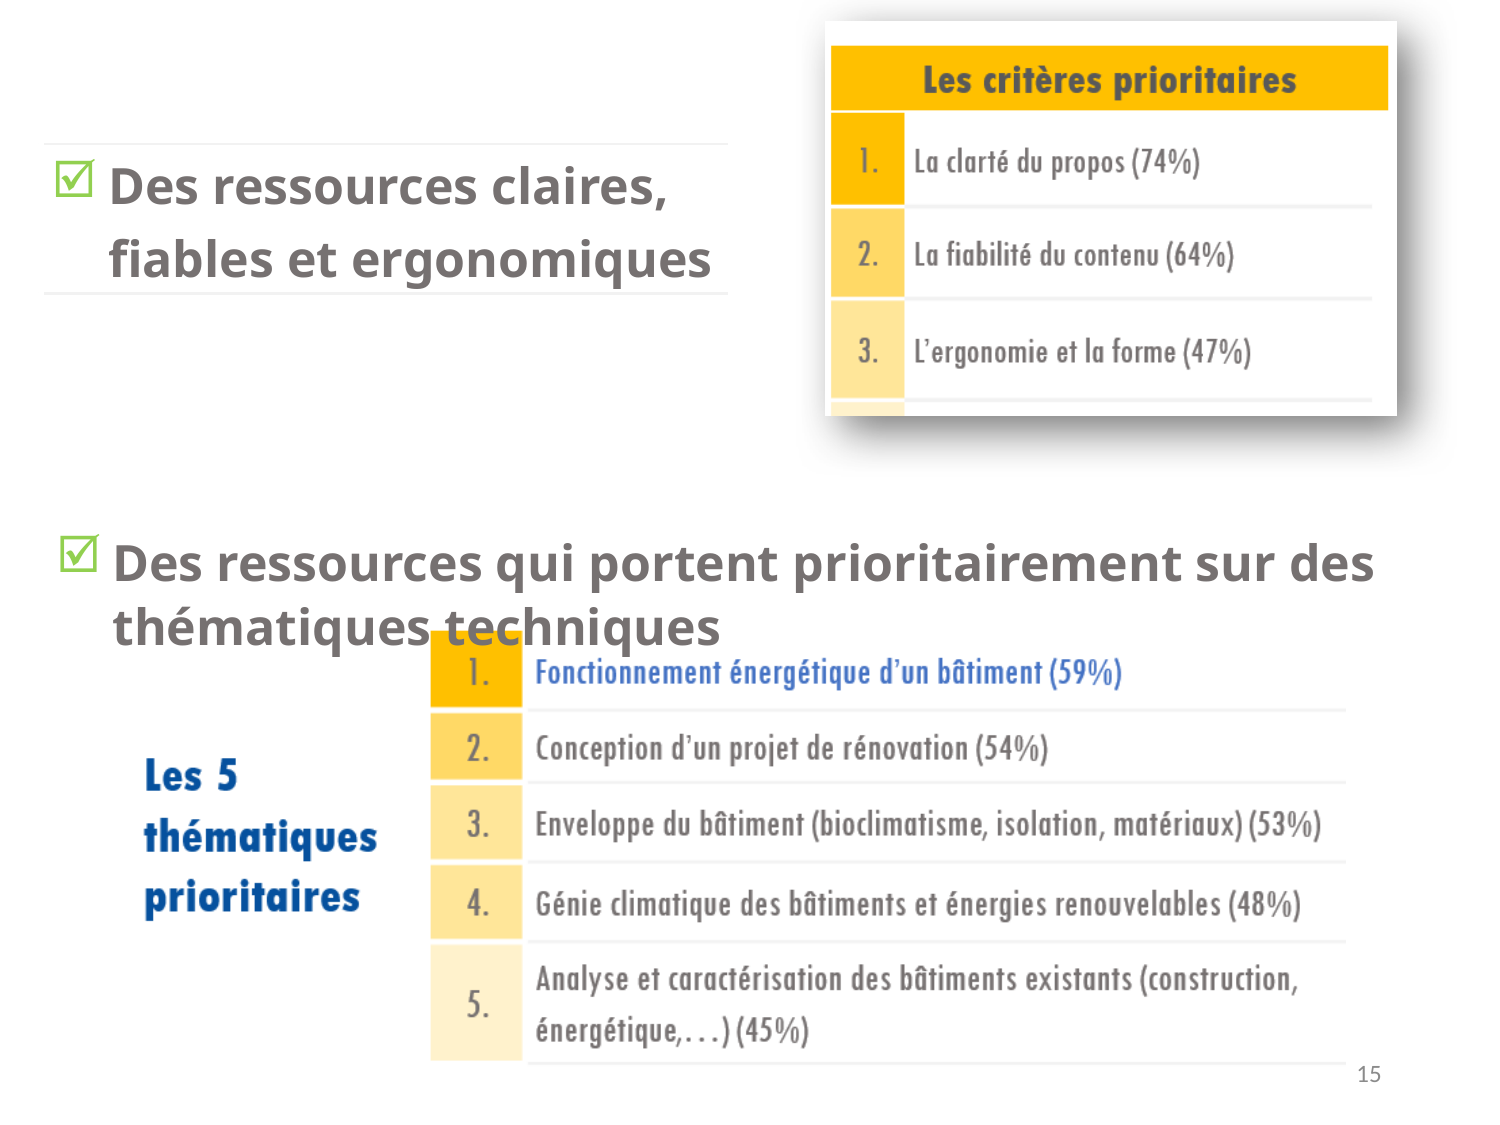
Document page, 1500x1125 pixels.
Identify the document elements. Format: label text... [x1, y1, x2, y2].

table_header Des ressources claires, fiables et ergonomiques [44, 145, 728, 292]
slide_number 15 [1059, 1042, 1397, 1103]
text_box Des ressources qui portent prioritairement sur des thématiques techniques [41, 519, 1475, 663]
picture [825, 21, 1397, 417]
picture [110, 616, 1346, 1073]
